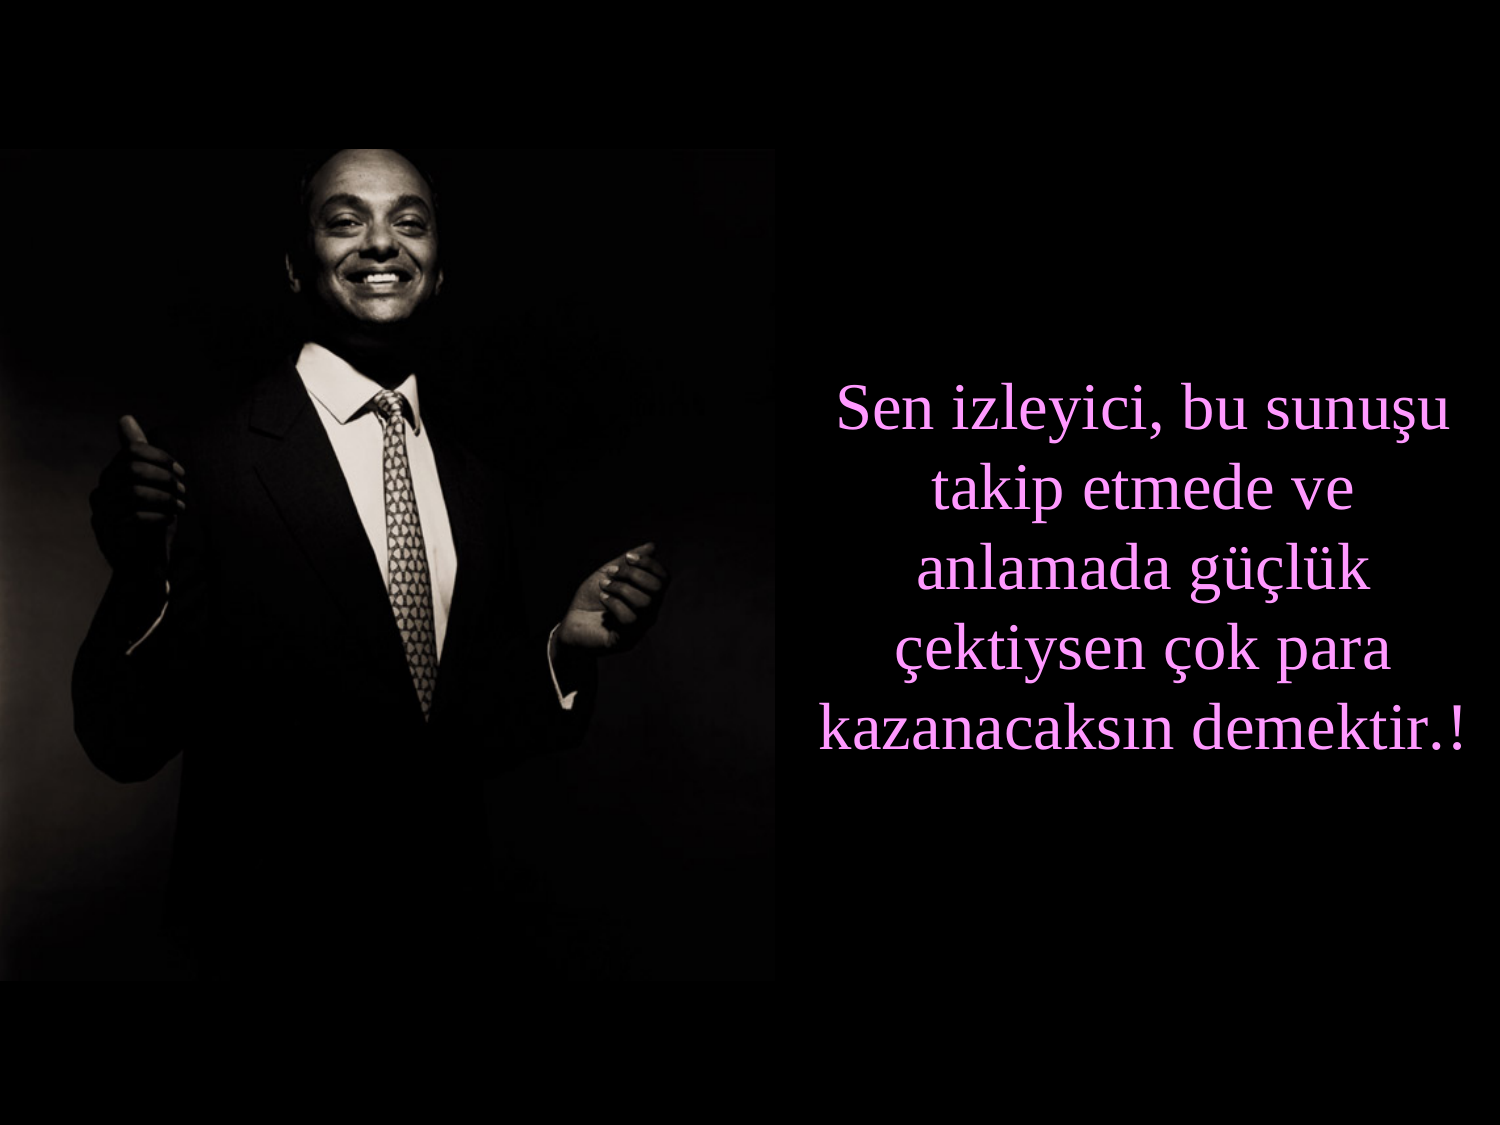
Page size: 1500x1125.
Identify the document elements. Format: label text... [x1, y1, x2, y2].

title Sen izleyici, bu sunuşu takip etmede ve anlamada güçlük çektiysen çok para kazanacaksın demektir.! [787, 0, 1500, 1125]
picture [0, 149, 775, 981]
